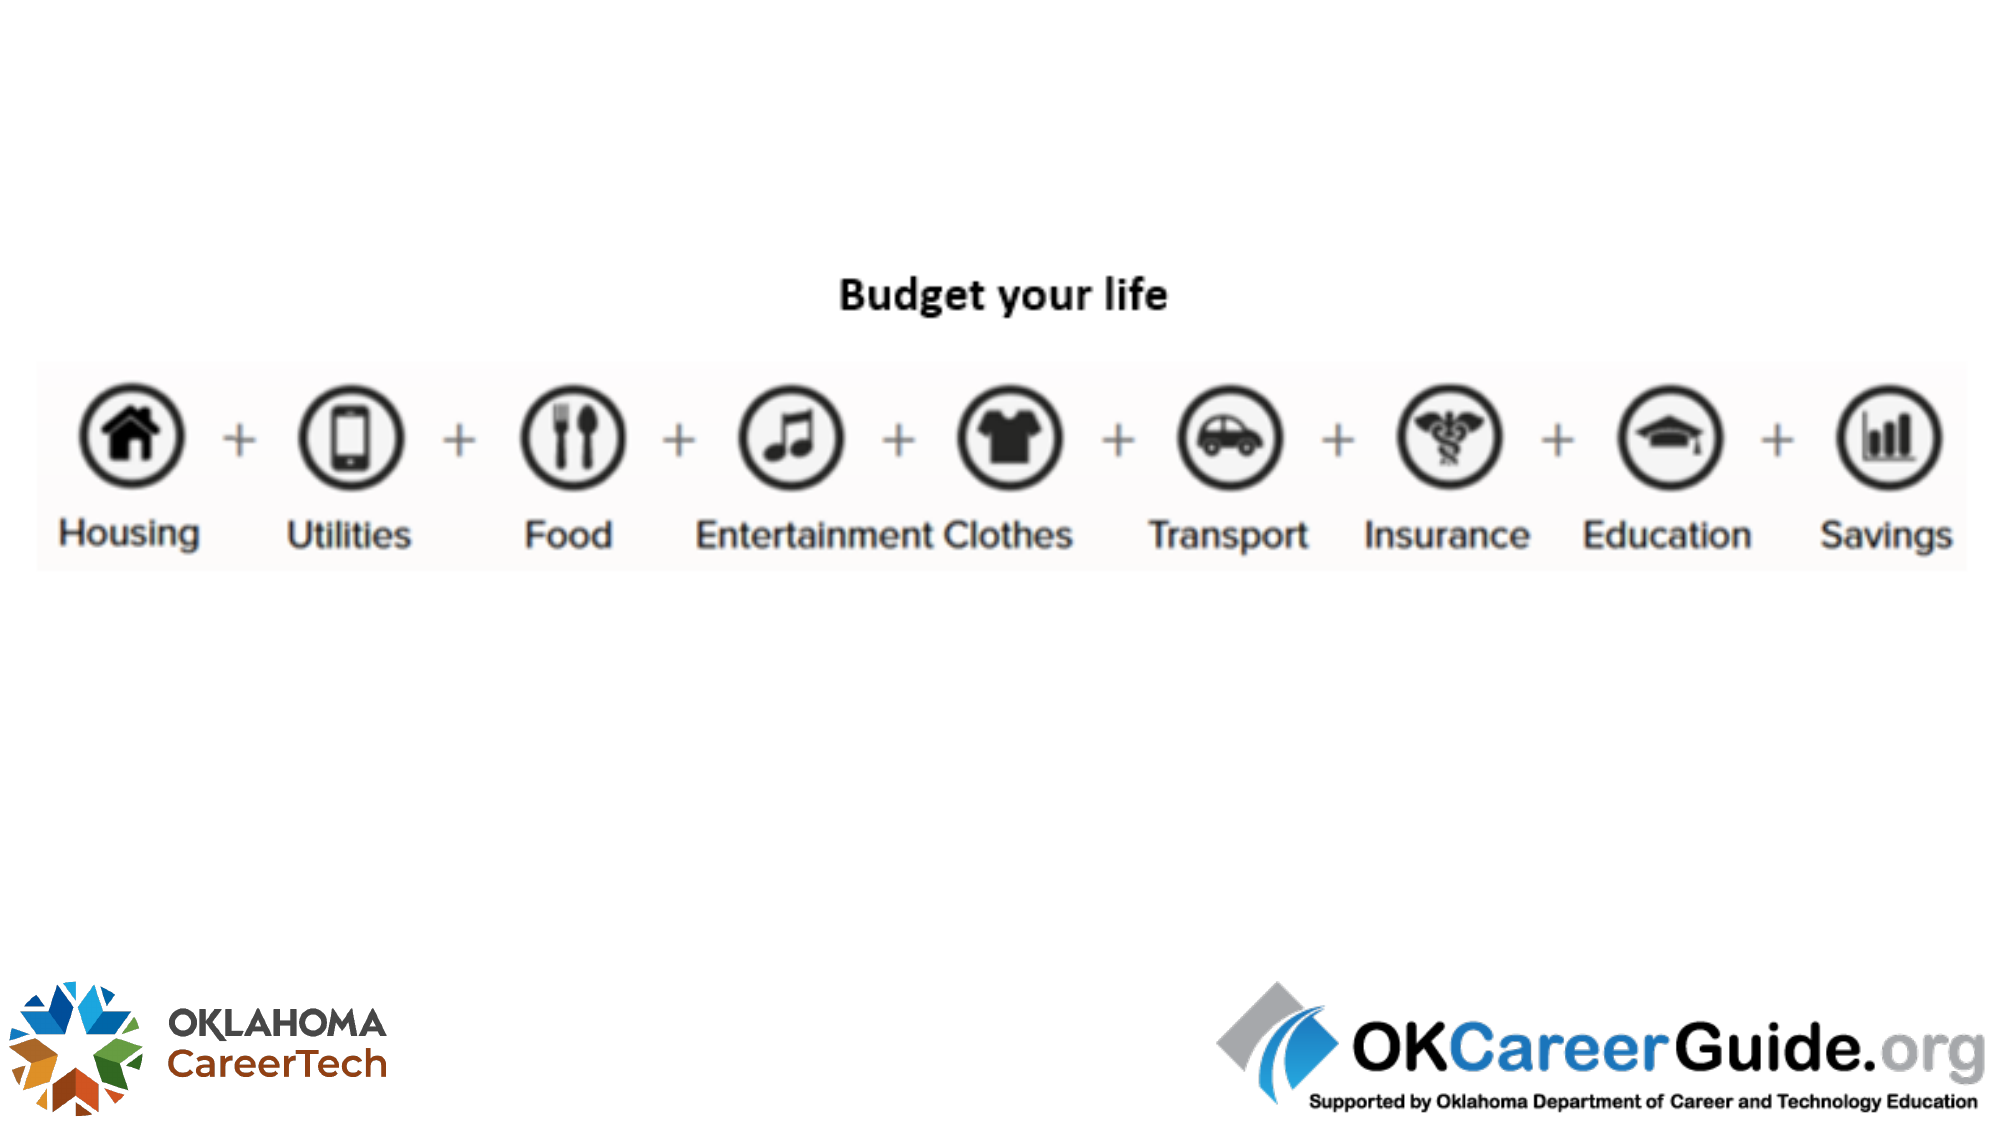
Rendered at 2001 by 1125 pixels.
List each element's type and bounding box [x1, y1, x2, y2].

picture [0, 975, 398, 1125]
picture [1203, 971, 2000, 1125]
picture [0, 243, 1988, 589]
